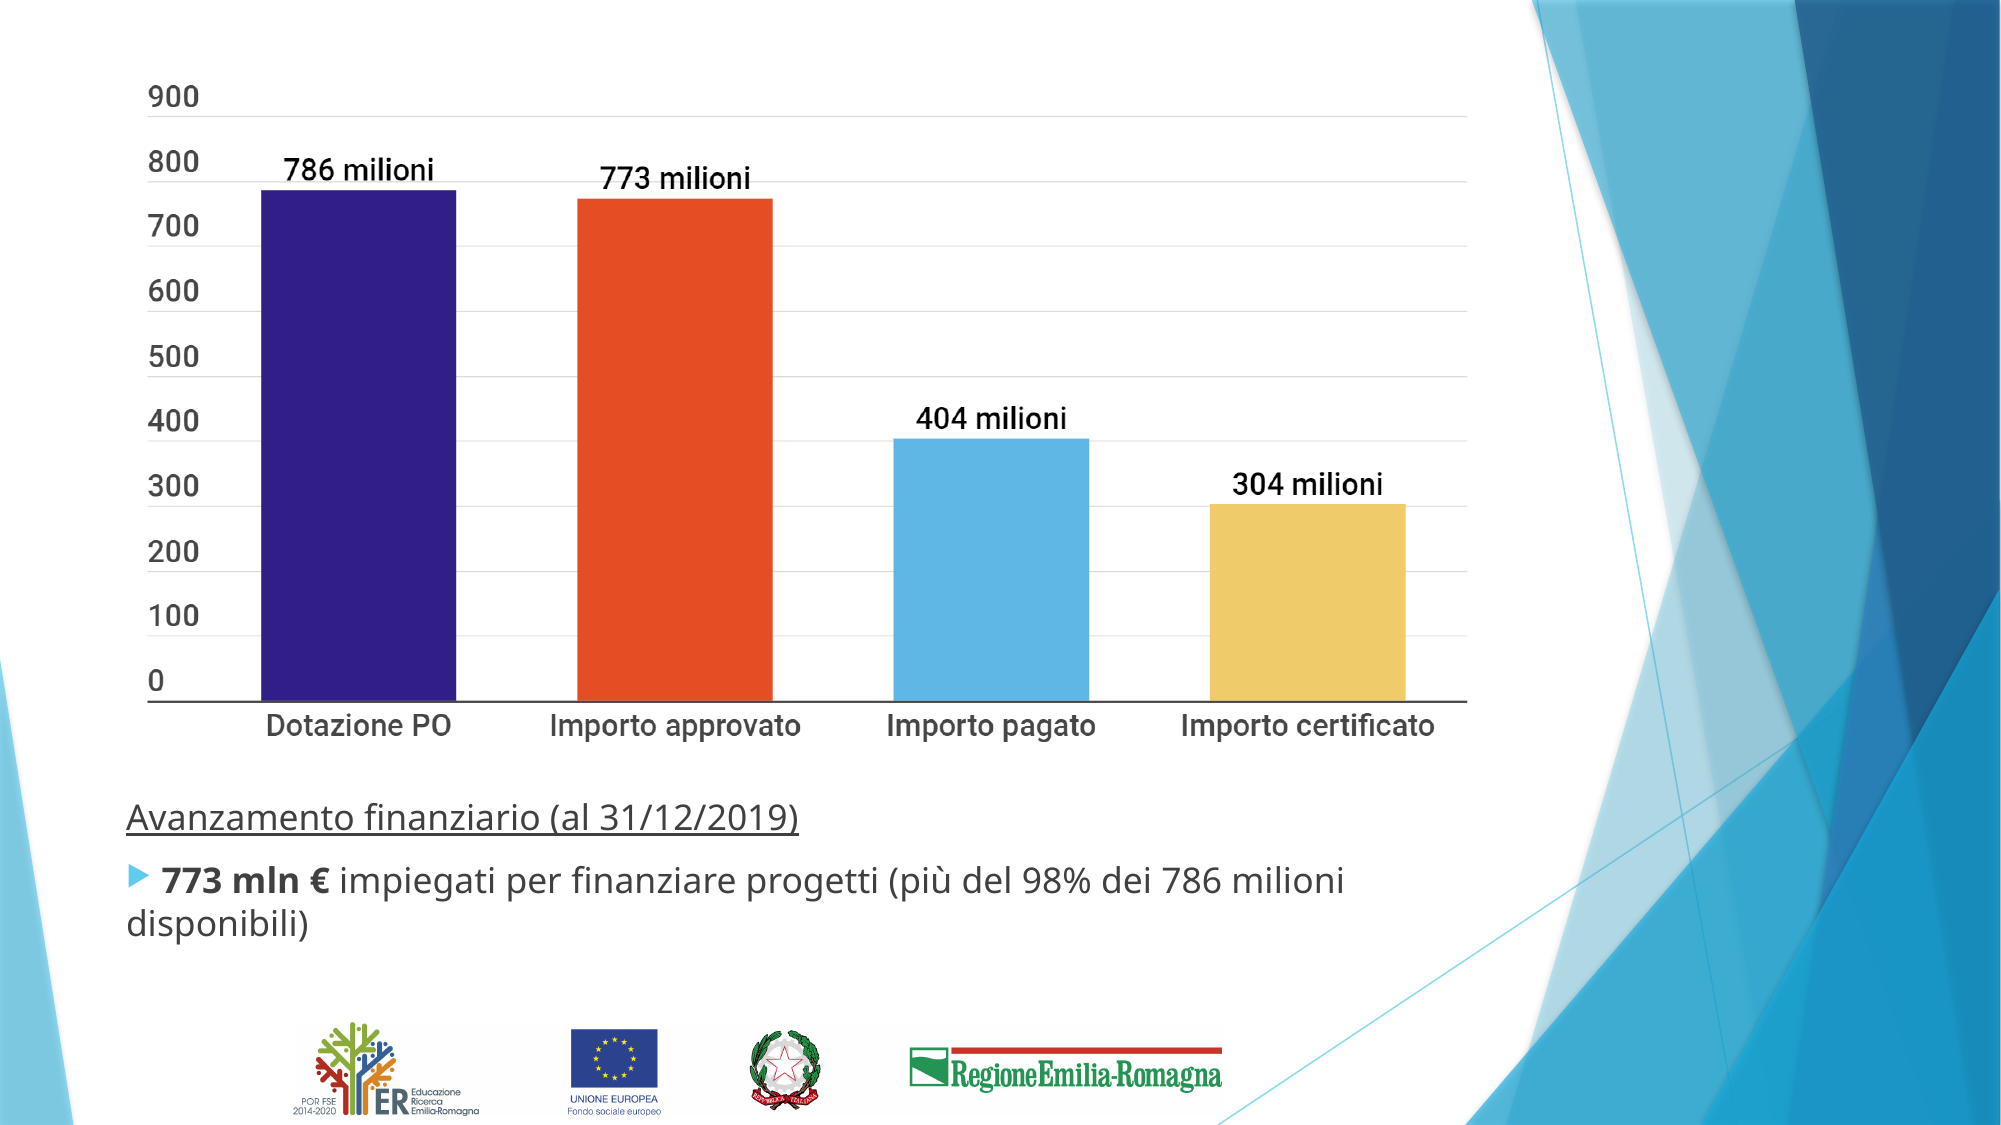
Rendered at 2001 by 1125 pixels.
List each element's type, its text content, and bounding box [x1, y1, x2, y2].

picture [110, 66, 1522, 749]
picture [293, 1022, 1222, 1116]
list Avanzamento finanziario (al 31/12/2019) 773 mln € impiegati per finanziare progetti (più del 98% dei 786 milioni disponibili) [111, 787, 1522, 992]
